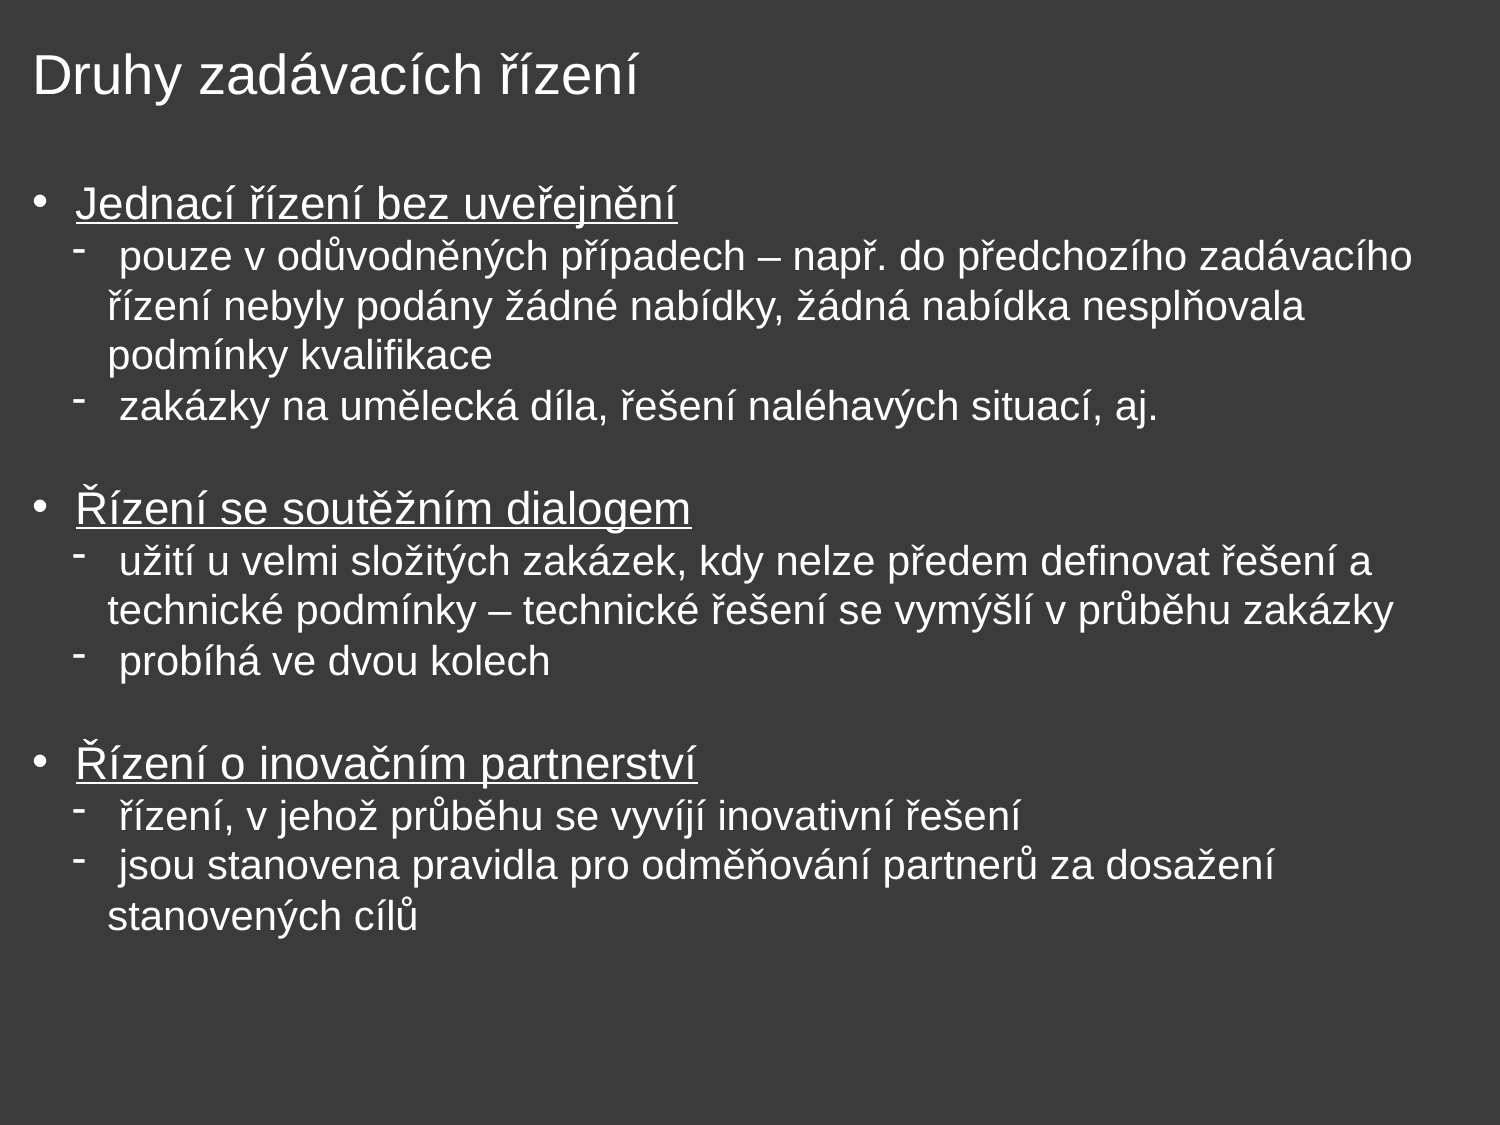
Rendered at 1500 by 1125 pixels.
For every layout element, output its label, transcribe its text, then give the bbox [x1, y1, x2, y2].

text_box Druhy zadávacích řízení Jednací řízení bez uveřejnění pouze v odůvodněných případech – např. do předchozího zadávacího řízení nebyly podány žádné nabídky, žádná nabídka nesplňovala podmínky kvalifikace zakázky na umělecká díla, řešení naléhavých situací, aj. Řízení se soutěžním dialogem užití u velmi složitých zakázek, kdy nelze předem definovat řešení a technické podmínky – technické řešení se vymýšlí v průběhu zakázky probíhá ve dvou kolech Řízení o inovačním partnerství řízení, v jehož průběhu se vyvíjí inovativní řešení jsou stanovena pravidla pro odměňování partnerů za dosažení stanovených cílů [17, 30, 1459, 1014]
